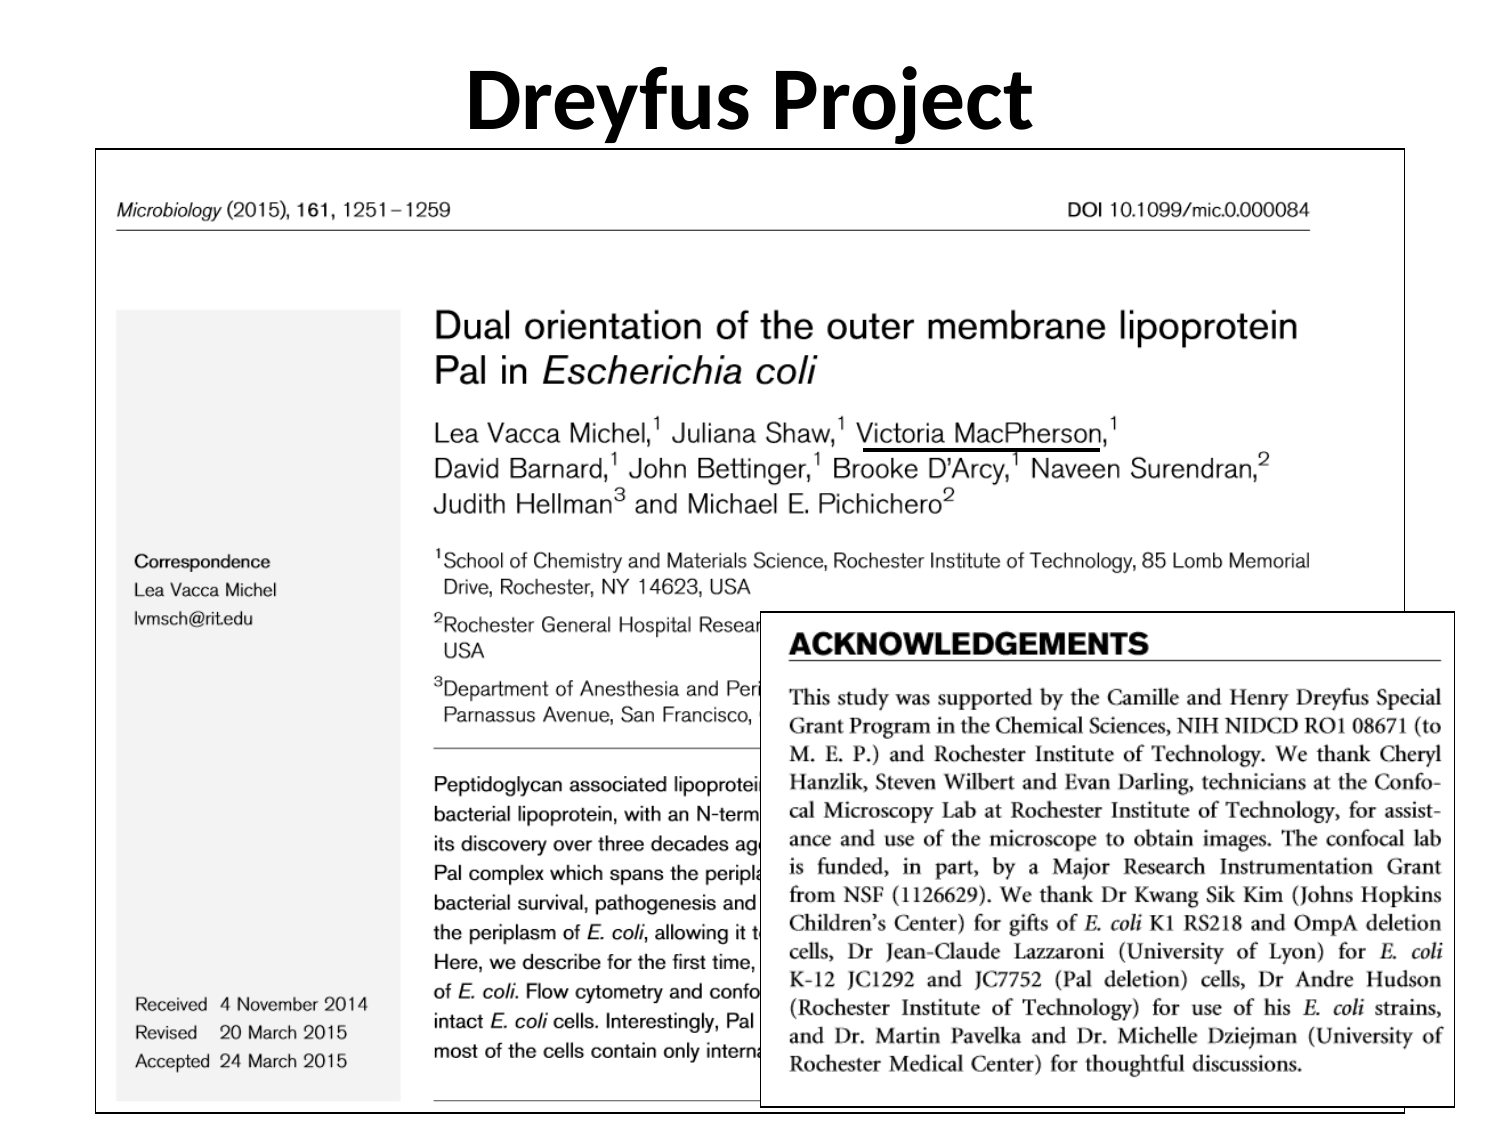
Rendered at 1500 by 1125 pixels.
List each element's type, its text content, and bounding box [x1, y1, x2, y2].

picture [96, 149, 1454, 1113]
text_box Dreyfus Project [0, 0, 1500, 188]
